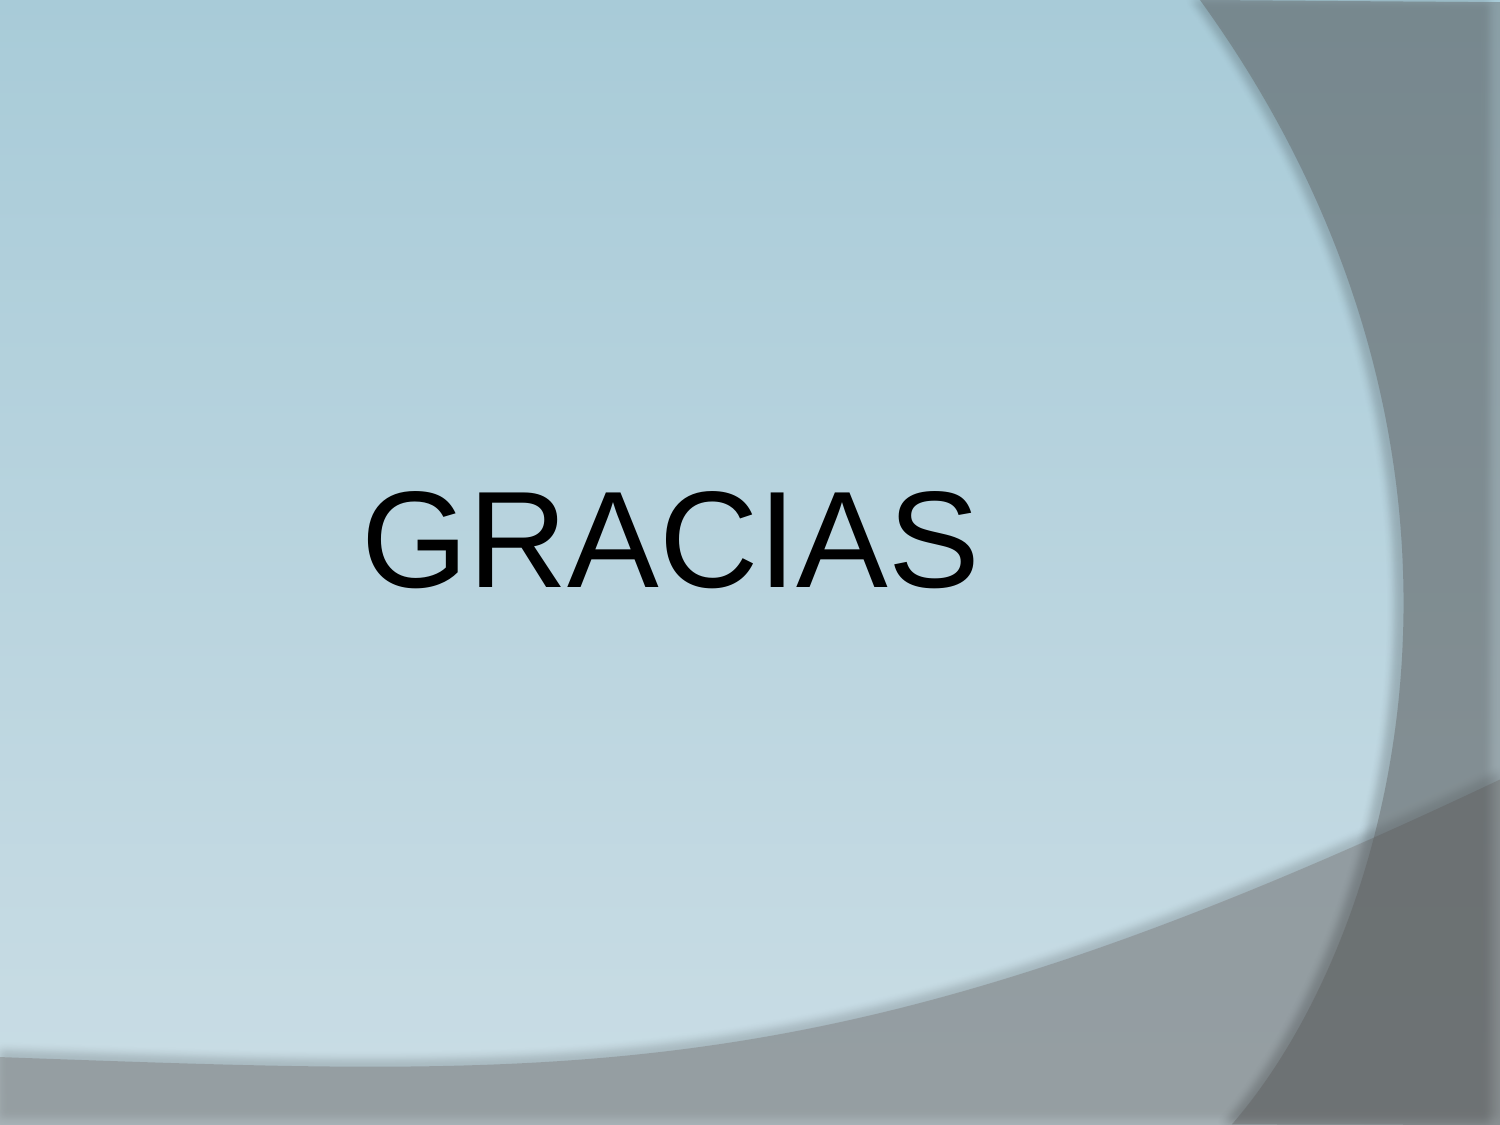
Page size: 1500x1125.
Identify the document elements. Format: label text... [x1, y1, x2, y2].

list GRACIAS [75, 78, 1300, 1005]
